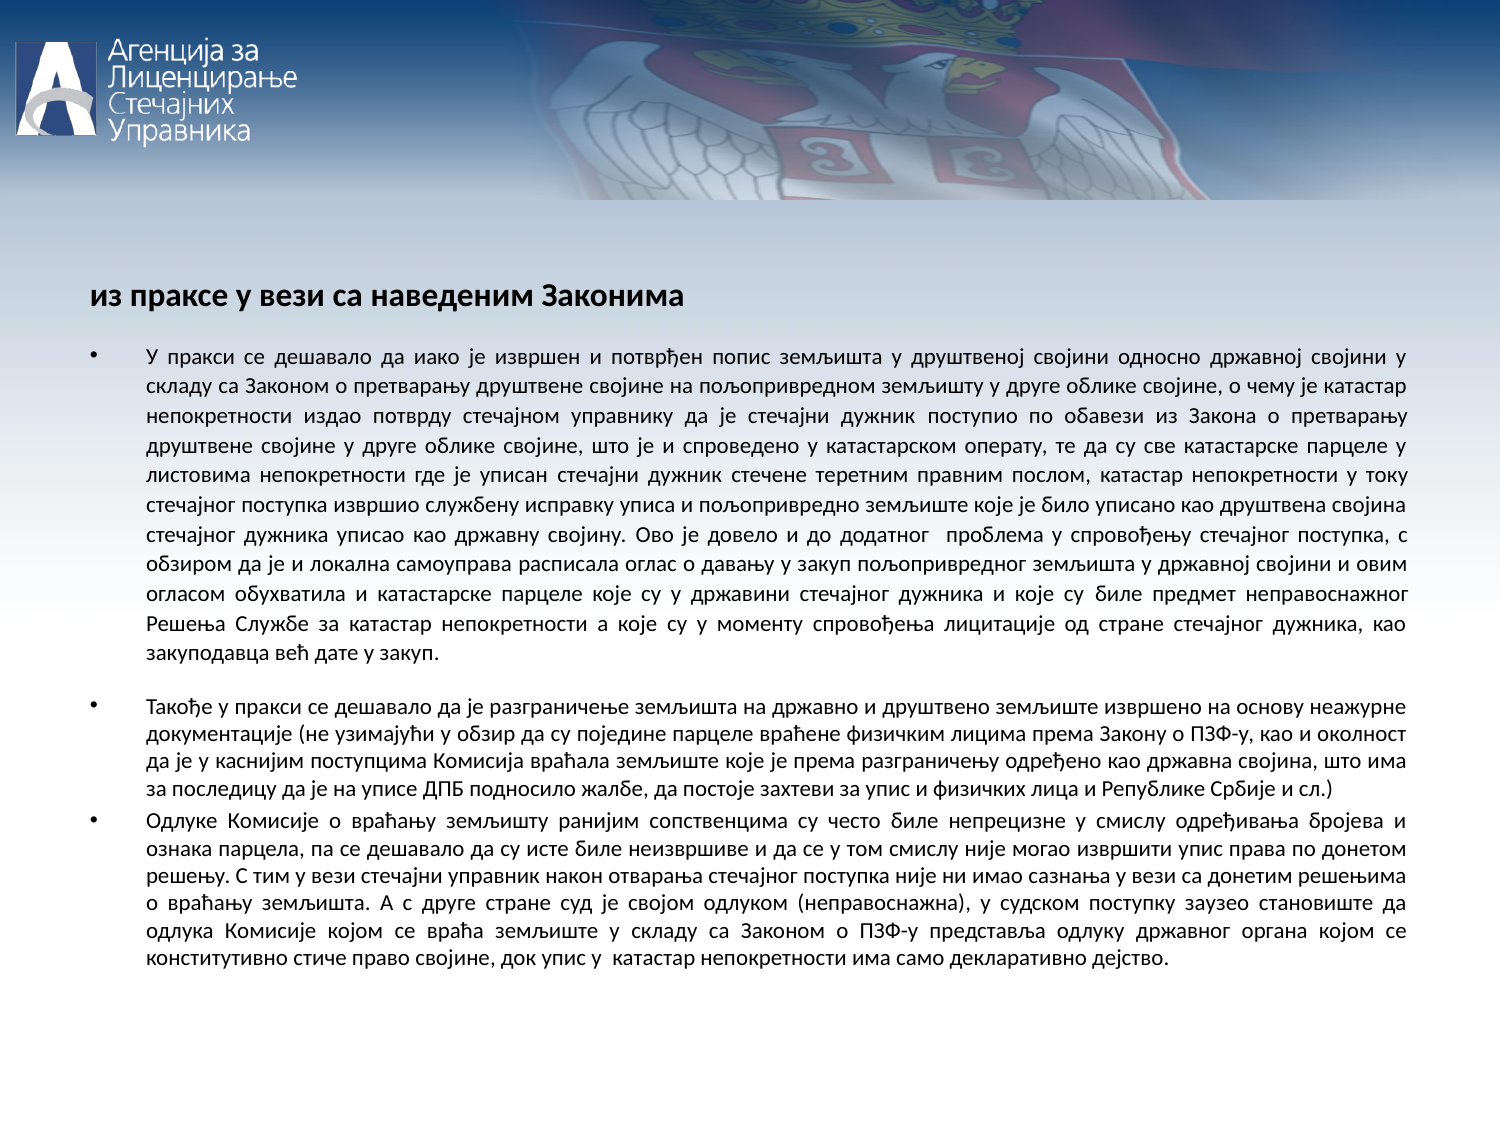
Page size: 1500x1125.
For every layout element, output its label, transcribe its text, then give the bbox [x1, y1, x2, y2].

picture [0, 0, 1500, 1113]
list из праксе у вези са наведеним Законима У пракси се дешавало да иако је извршен и потврђен попис земљишта у друштвеној својини односно државној својини у складу са Законом о претварању друштвене својине на пољопривредном земљишту у друге облике својине, о чему је катастар непокретности издао потврду стечајном управнику да је стечајни дужник поступио по обавези из Закона о претварању друштвене својине у друге облике својине, што је и спроведено у катастарском операту, те да су све катастарске парцеле у листовима непокретности где је уписан стечајни дужник стечене теретним правним послом, катастар непокретности у току стечајног поступка извршио службену исправку уписа и пољопривредно земљиште које је било уписано као друштвена својина стечајног дужника уписао као државну својину. Ово је довело и до додатног проблема у спровођењу стечајног поступка, с обзиром да је и локална самоуправа расписала оглас о давању у закуп пољопривредног земљишта у државној својини и овим огласом обухватила и катастарске парцеле које су у државини стечајног дужника и које су биле предмет неправоснажног Решења Службе за катастар непокретности а које су у моменту спровођења лицитације од стране стечајног дужника, као закуподавца већ дате у закуп. Такође у пракси се дешавало да је разграничење земљишта на државно и друштвено земљиште извршено на основу неажурне документације (не узимајући у обзир да су поједине парцеле враћене физичким лицима према Закону о ПЗФ-у, као и околност да је у каснијим поступцима Комисија враћала земљиште које је према разграничењу одређено као државна својина, што има за последицу да је на уписе ДПБ подносило жалбе, да постоје захтеви за упис и физичких лица и Републике Србије и сл.) Одлуке Комисије о враћању земљишту ранијим сопственцима су често биле непрецизне у смислу одређивања бројева и ознака парцела, па се дешавало да су исте биле неизвршиве и да се у том смислу није могао извршити упис права по донетом решењу. С тим у вези стечајни управник након отварања стечајног поступка није ни имао сазнања у вези са донетим решењима о враћању земљишта. А с друге стране суд је својом одлуком (неправоснажна), у судском поступку заузео становиште да одлука Комисије којом се враћа земљиште у складу са Законом о ПЗФ-у представља одлуку државног органа којом се конститутивно стиче право својине, док упис у катастар непокретности има само декларативно дејство. [75, 262, 1425, 1083]
